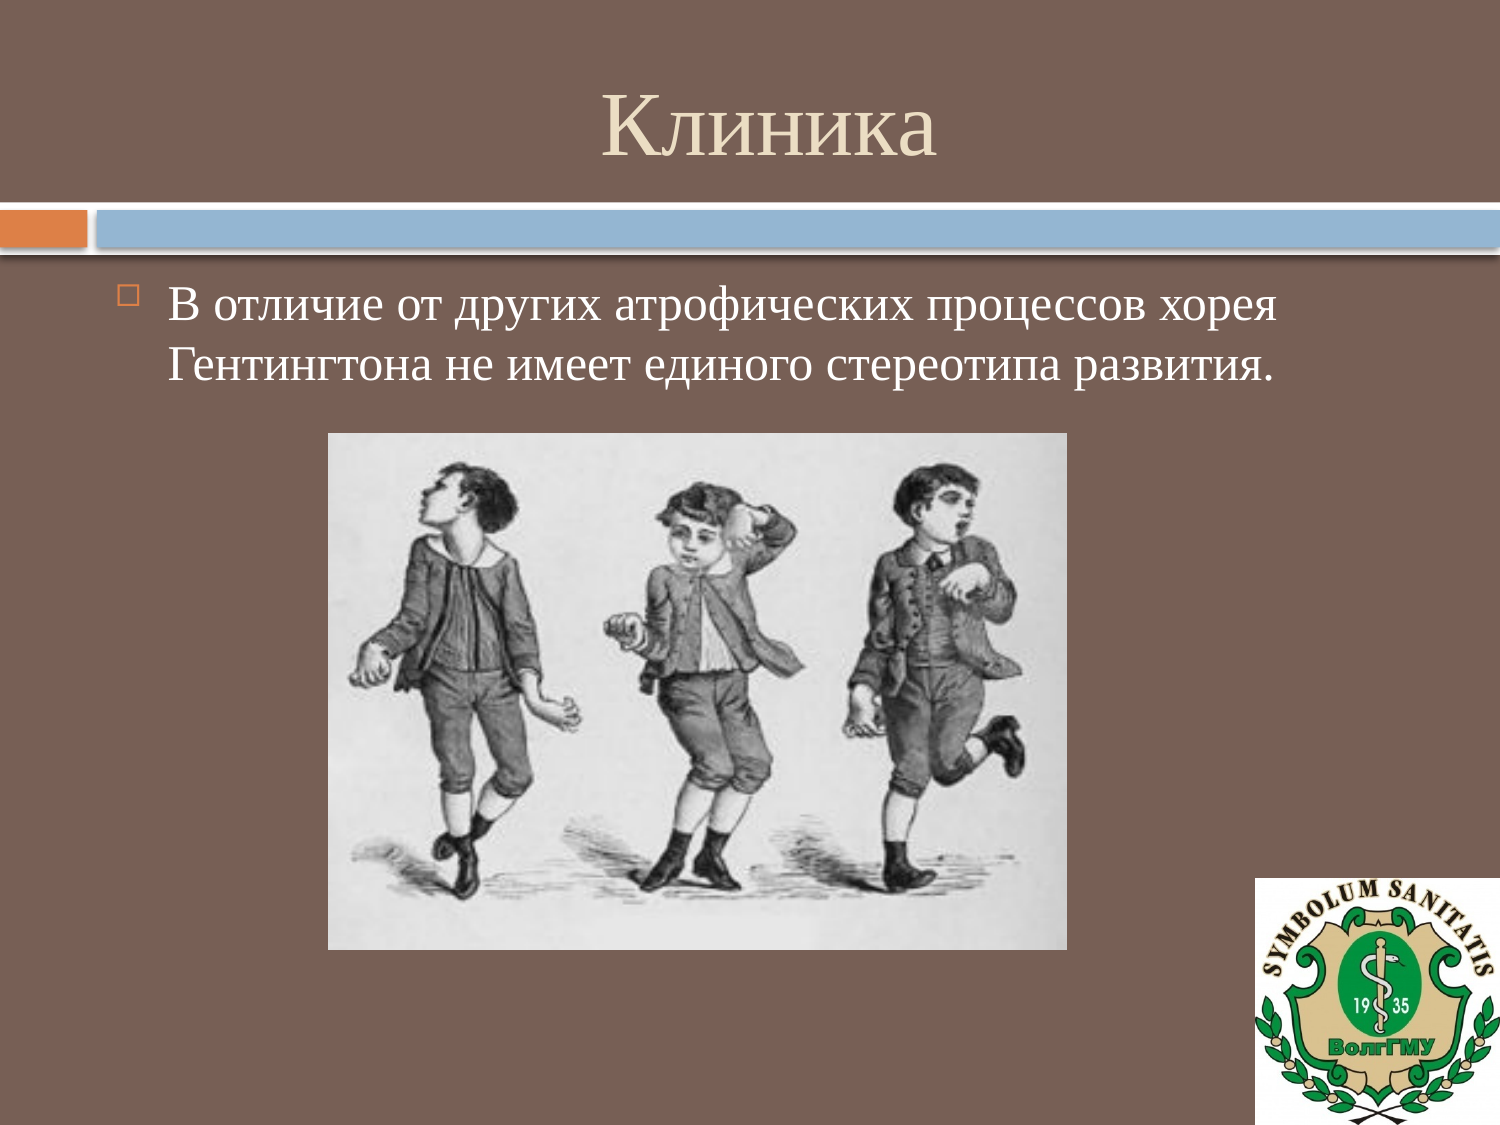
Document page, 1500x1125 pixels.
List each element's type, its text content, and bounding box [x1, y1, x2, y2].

title Клиника [100, 37, 1438, 200]
list В отличие от других атрофических процессов хорея Гентингтона не имеет единого стереотипа развития. [100, 262, 1438, 1000]
picture [1255, 878, 1500, 1125]
picture [327, 433, 1067, 950]
